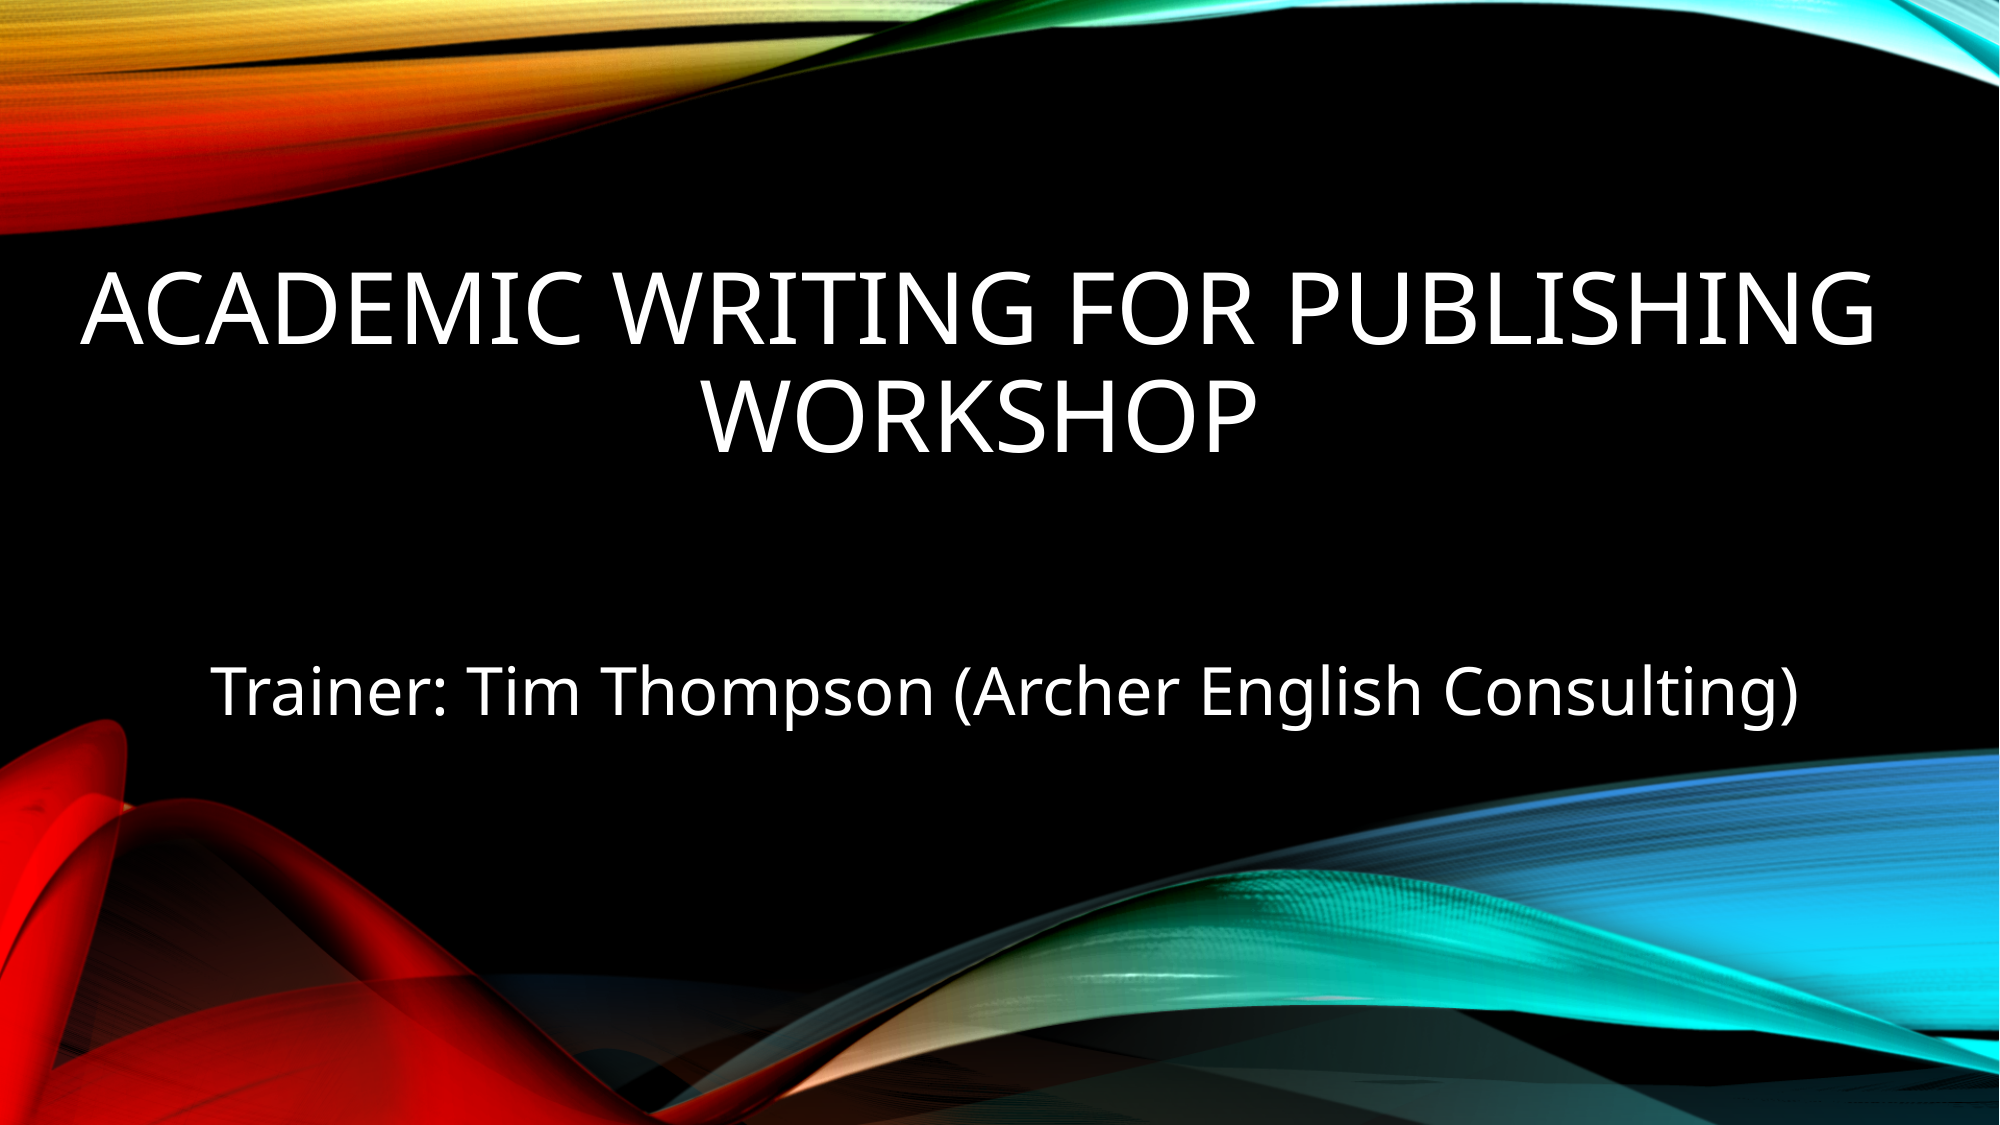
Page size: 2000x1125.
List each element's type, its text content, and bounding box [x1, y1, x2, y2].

title Academic Writing for publishing Workshop [24, 234, 1938, 710]
subtitle Trainer: Tim Thompson (Archer English Consulting) [174, 650, 1838, 775]
picture [0, 717, 2000, 1125]
picture [0, 0, 2000, 237]
